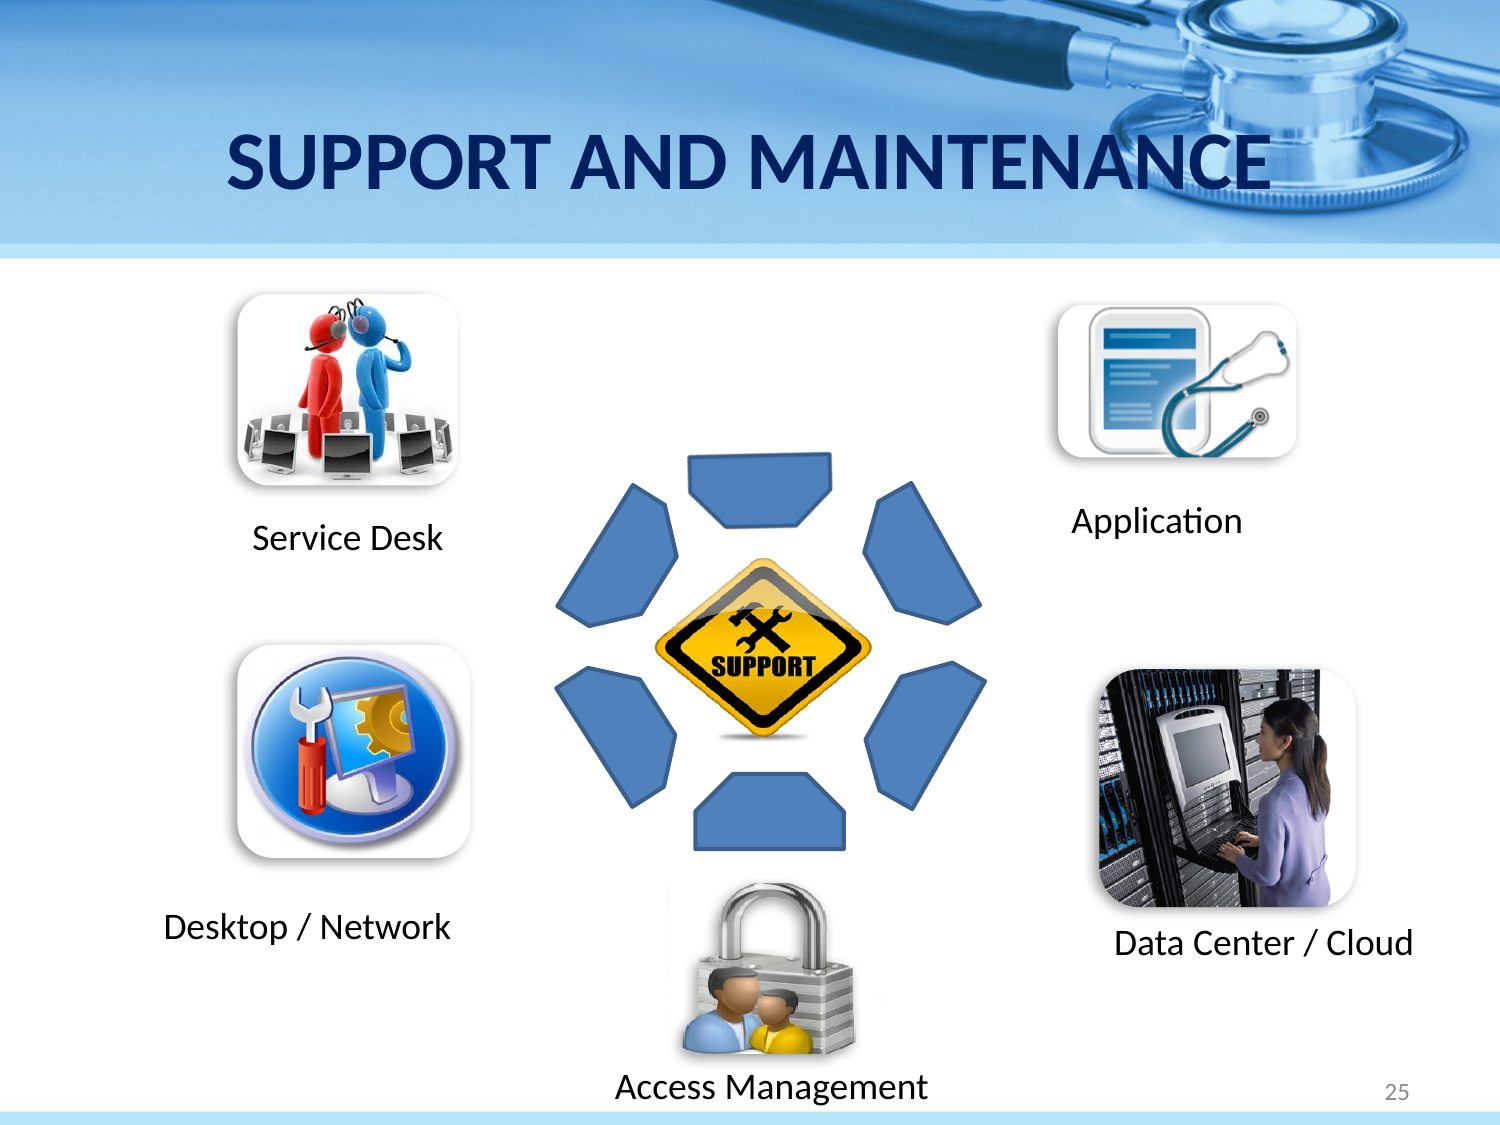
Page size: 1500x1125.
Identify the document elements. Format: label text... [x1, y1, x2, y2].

text_box [555, 483, 679, 629]
text_box Application [1056, 488, 1434, 594]
text_box Data Center / Cloud [1099, 910, 1450, 971]
text_box [867, 660, 988, 812]
picture [0, 0, 1500, 1125]
text_box [862, 481, 983, 626]
text_box Access Management [599, 1054, 958, 1115]
text_box Desktop / Network [148, 894, 520, 954]
title SUPPORT AND MAINTENANCE [74, 62, 1426, 251]
text_box Service Desk [237, 505, 546, 566]
text_box [693, 771, 846, 852]
slide_number 25 [1074, 1060, 1425, 1120]
text_box [554, 665, 673, 809]
